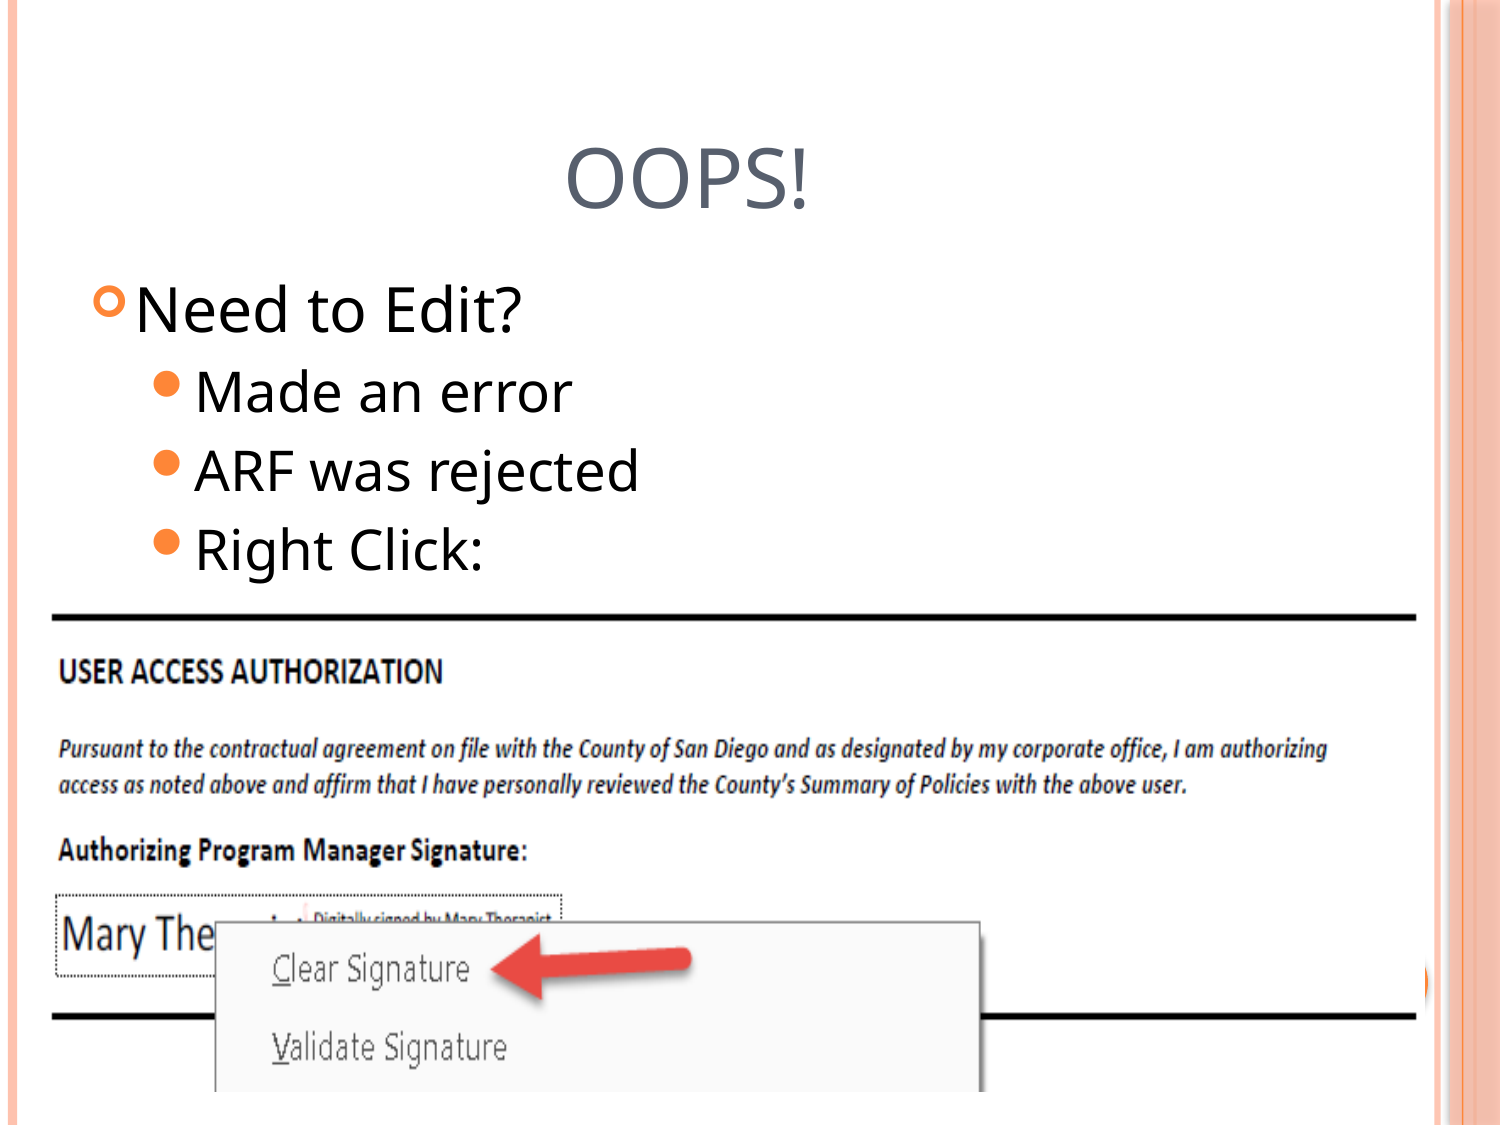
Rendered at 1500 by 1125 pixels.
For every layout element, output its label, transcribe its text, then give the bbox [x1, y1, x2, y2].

picture [36, 599, 1426, 1093]
title Oops! [75, 45, 1300, 233]
list Need to Edit? Made an error ARF was rejected Right Click: [75, 262, 1300, 596]
